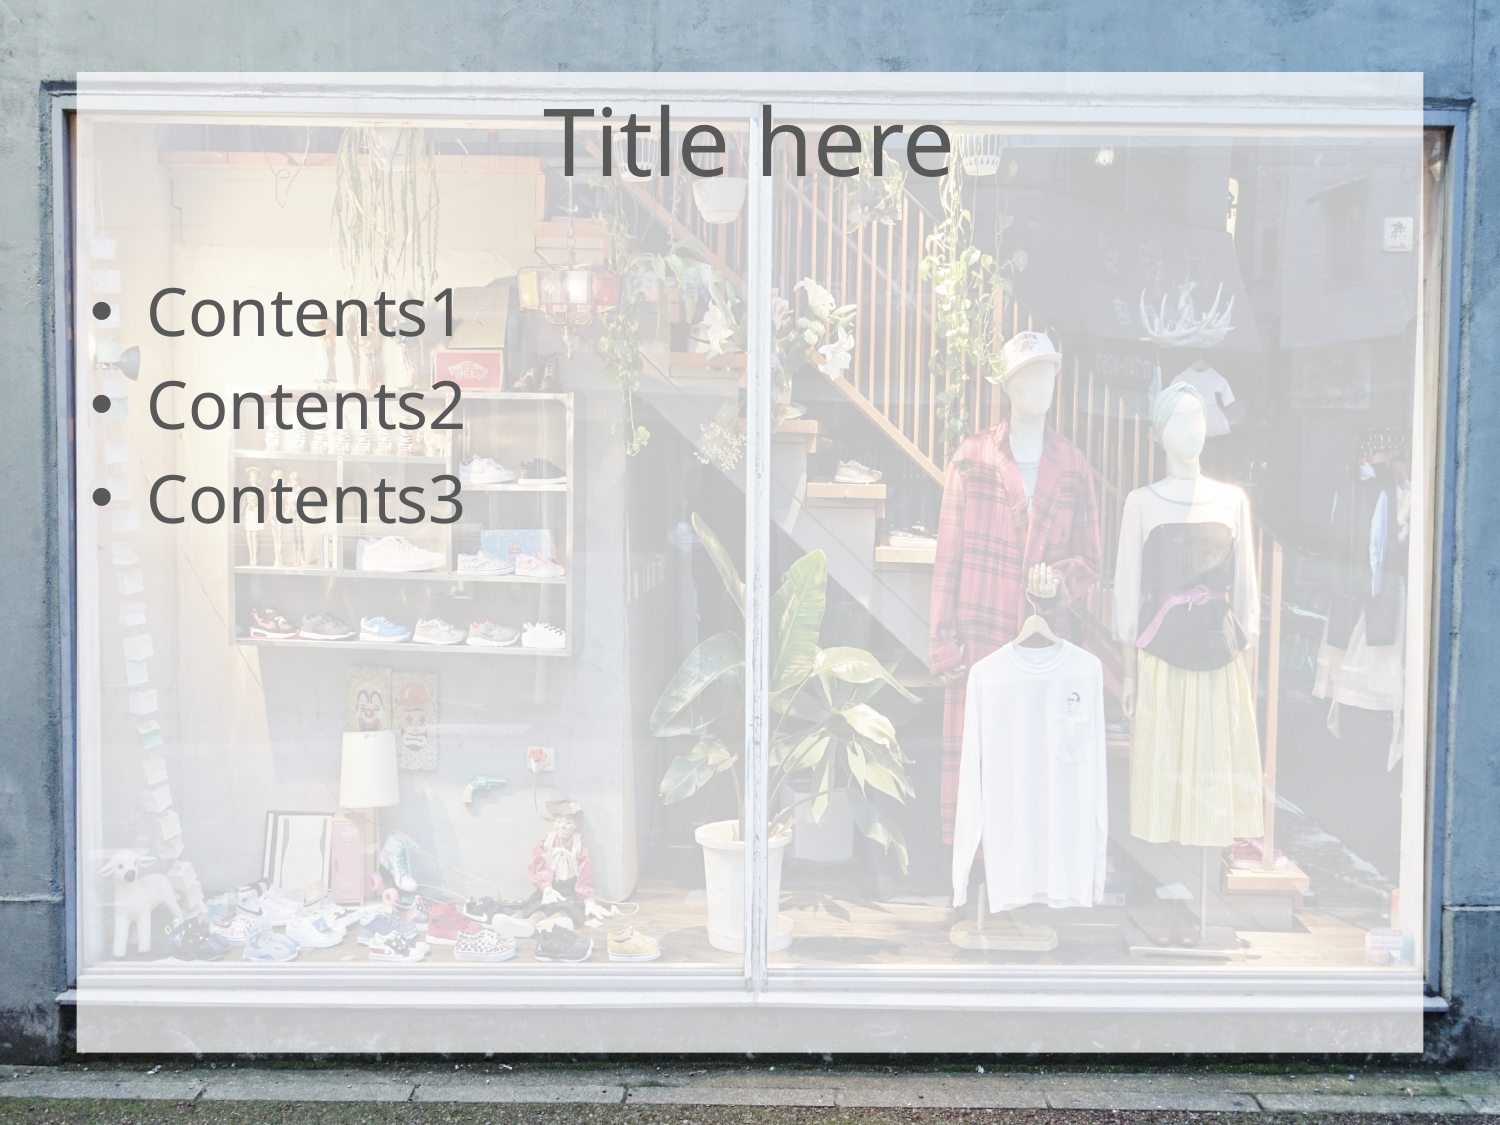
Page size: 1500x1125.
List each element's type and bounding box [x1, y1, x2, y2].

text_box [0, 0, 1500, 1125]
